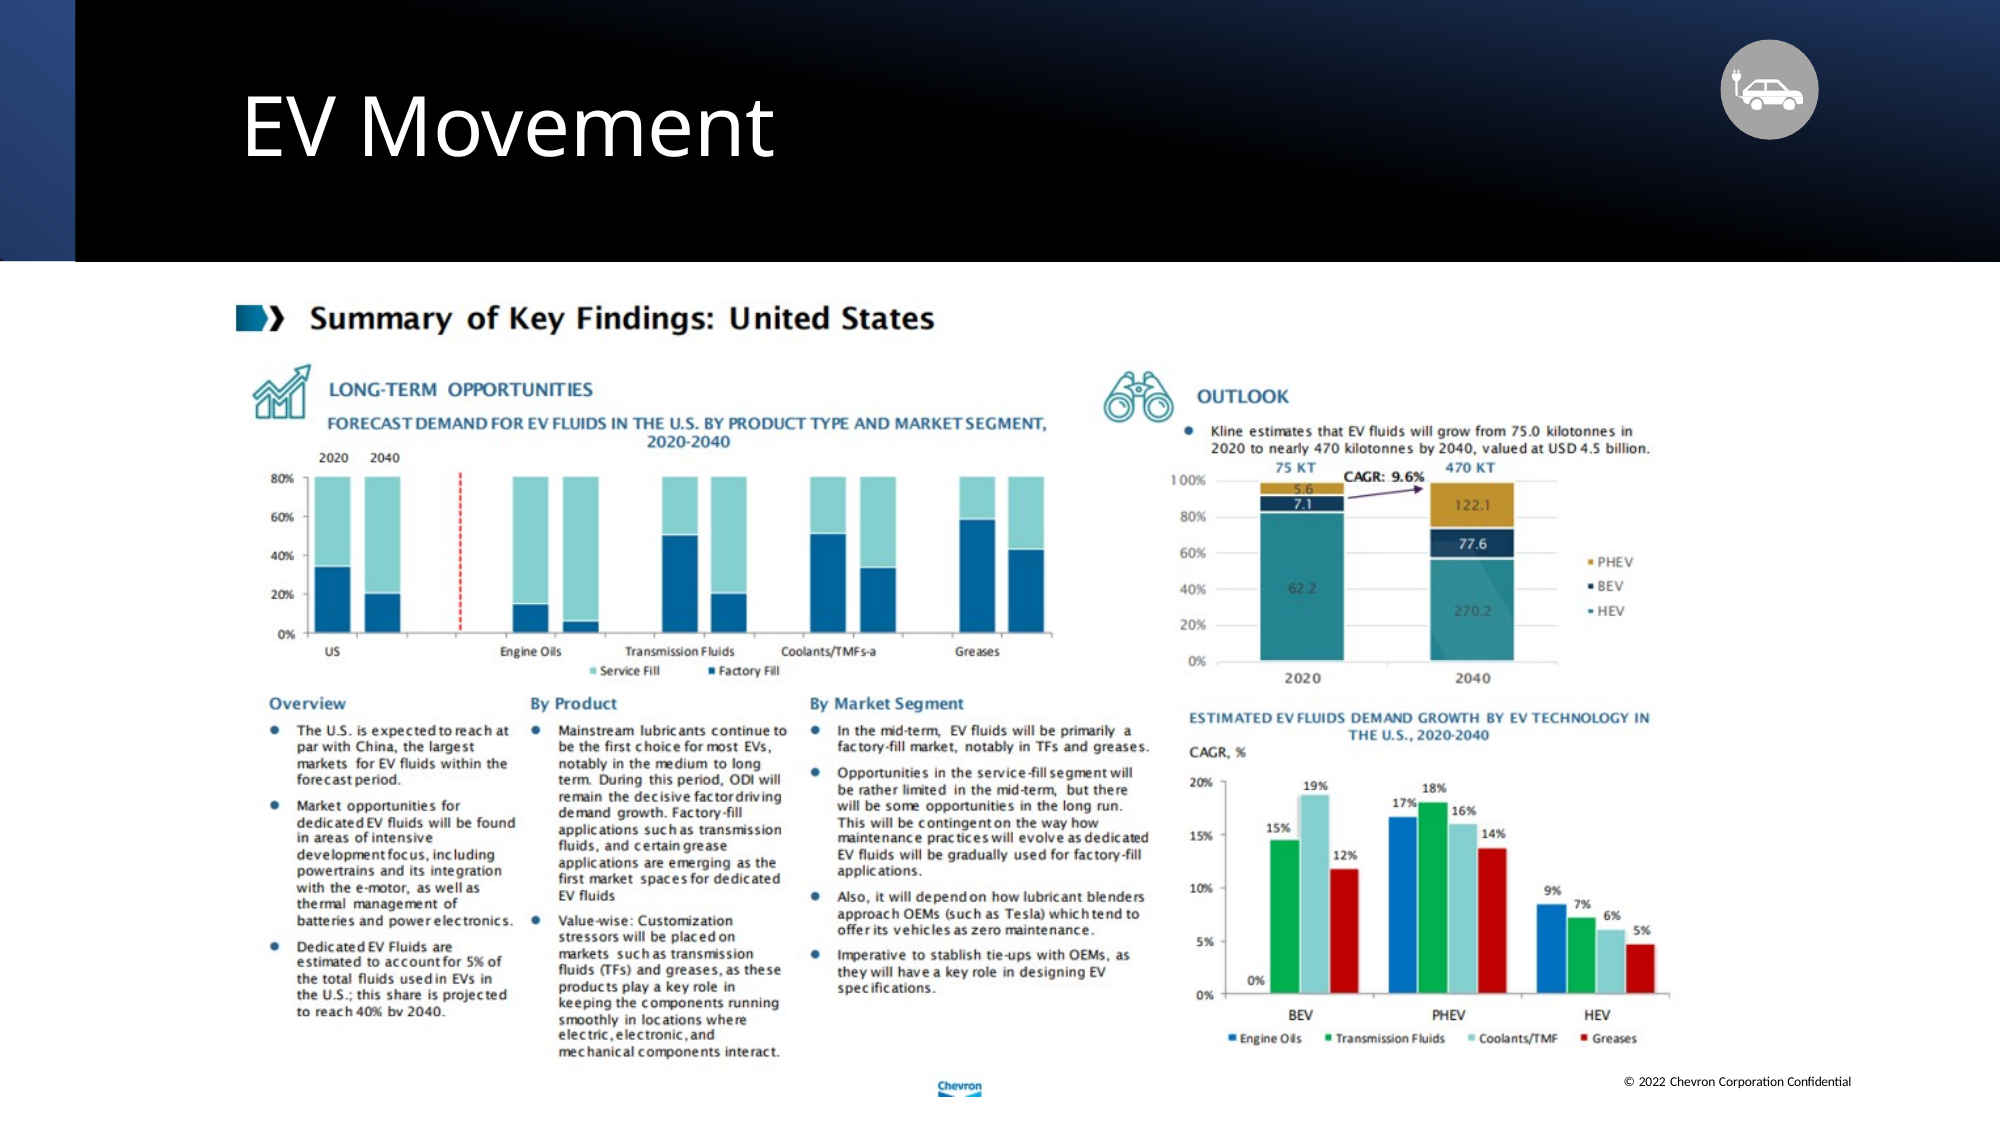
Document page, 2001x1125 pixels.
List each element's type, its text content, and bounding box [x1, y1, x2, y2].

text_box © 2022 Chevron Corporation Confidential [1774, 1073, 1863, 1090]
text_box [1720, 39, 1820, 141]
picture [0, 0, 2000, 263]
picture [230, 299, 1770, 1097]
